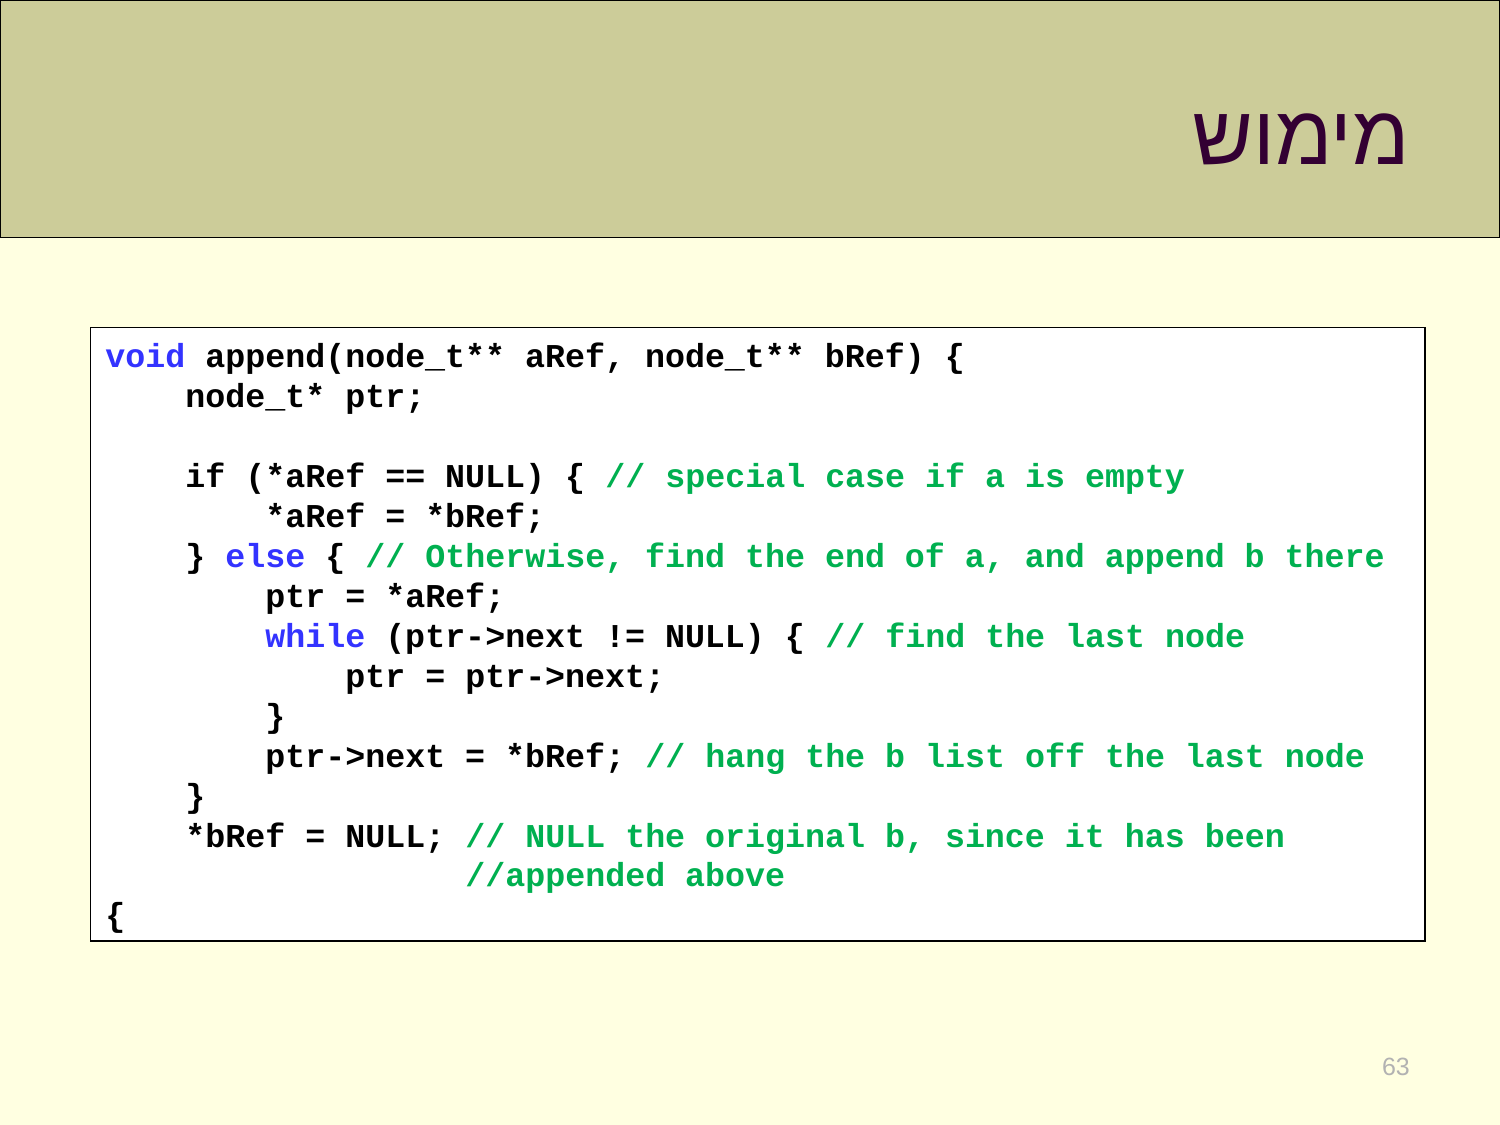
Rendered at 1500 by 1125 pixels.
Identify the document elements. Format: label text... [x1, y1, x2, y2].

slide_number 63 [1074, 1042, 1425, 1103]
title מימוש [74, 37, 1426, 226]
text_box void append(node_t** aRef, node_t** bRef) { node_t* ptr; if (*aRef == NULL) { // special case if a is empty *aRef = *bRef; } else { // Otherwise, find the end of a, and append b there ptr = *aRef; while (ptr->next != NULL) { // find the last node ptr = ptr->next; } ptr->next = *bRef; // hang the b list off the last node } *bRef = NULL; // NULL the original b, since it has been //appended above { [90, 327, 1425, 941]
